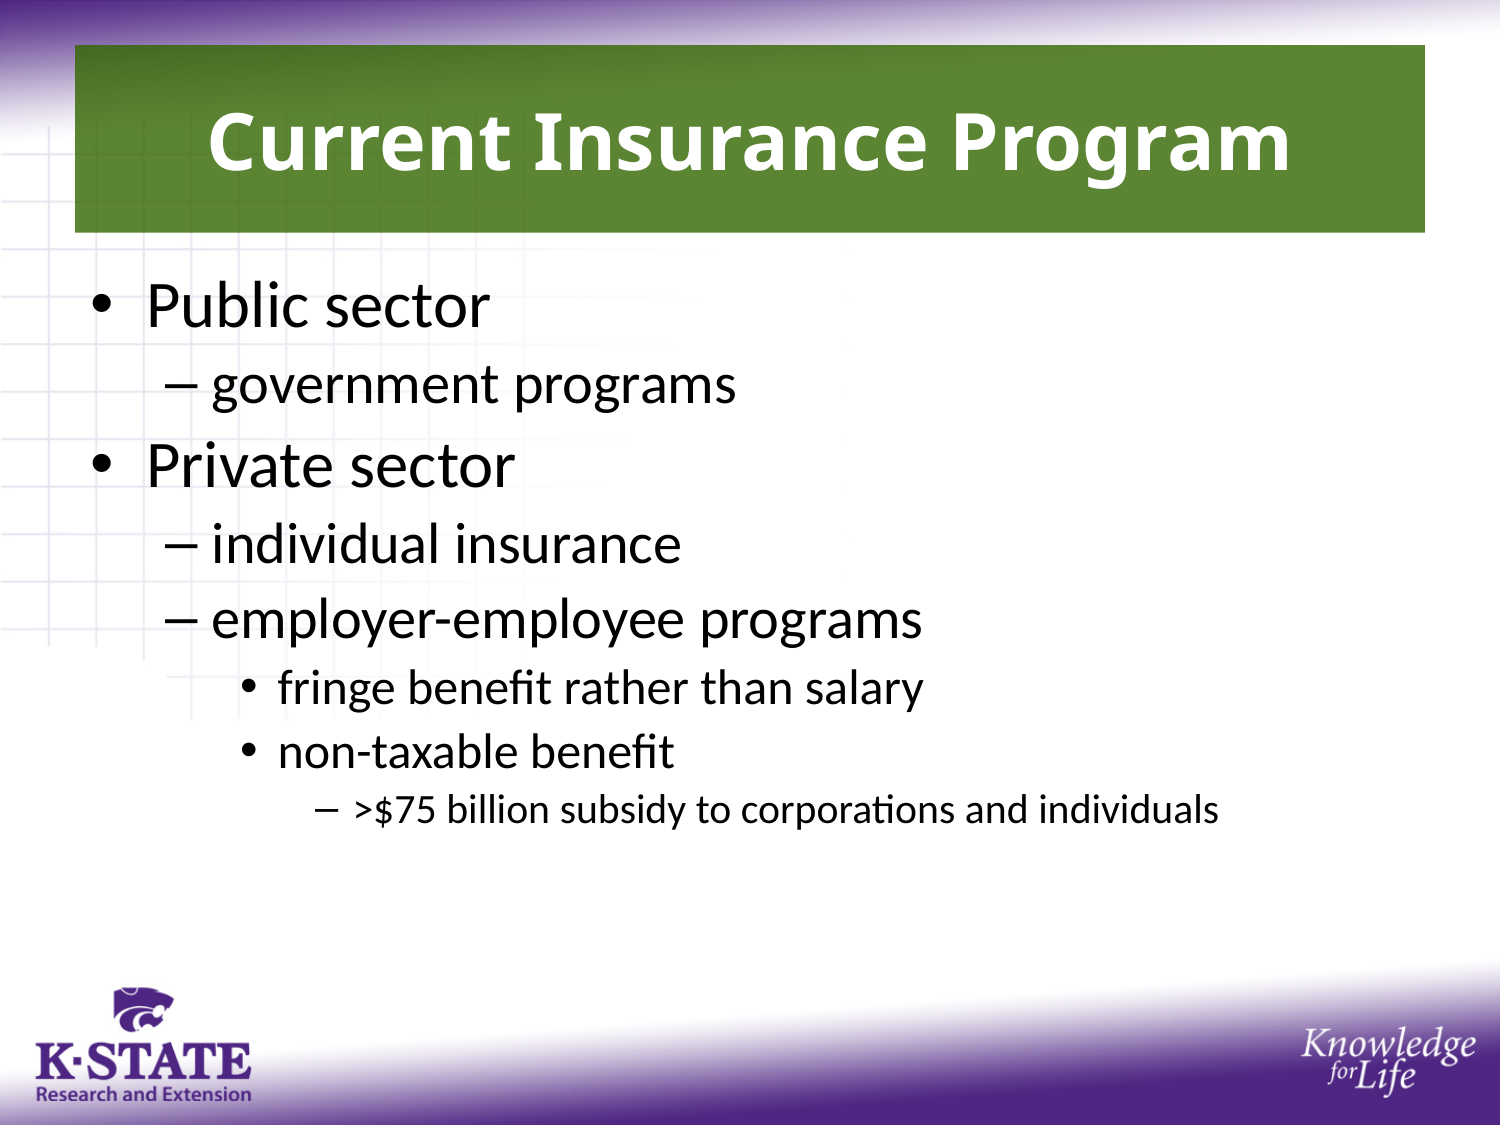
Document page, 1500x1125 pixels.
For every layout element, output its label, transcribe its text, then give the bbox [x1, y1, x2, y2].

picture [0, 0, 1500, 1125]
title Current Insurance Program [75, 45, 1425, 233]
list Public sector government programs Private sector individual insurance employer-employee programs fringe benefit rather than salary non-taxable benefit >$75 billion subsidy to corporations and individuals [75, 262, 1425, 1005]
